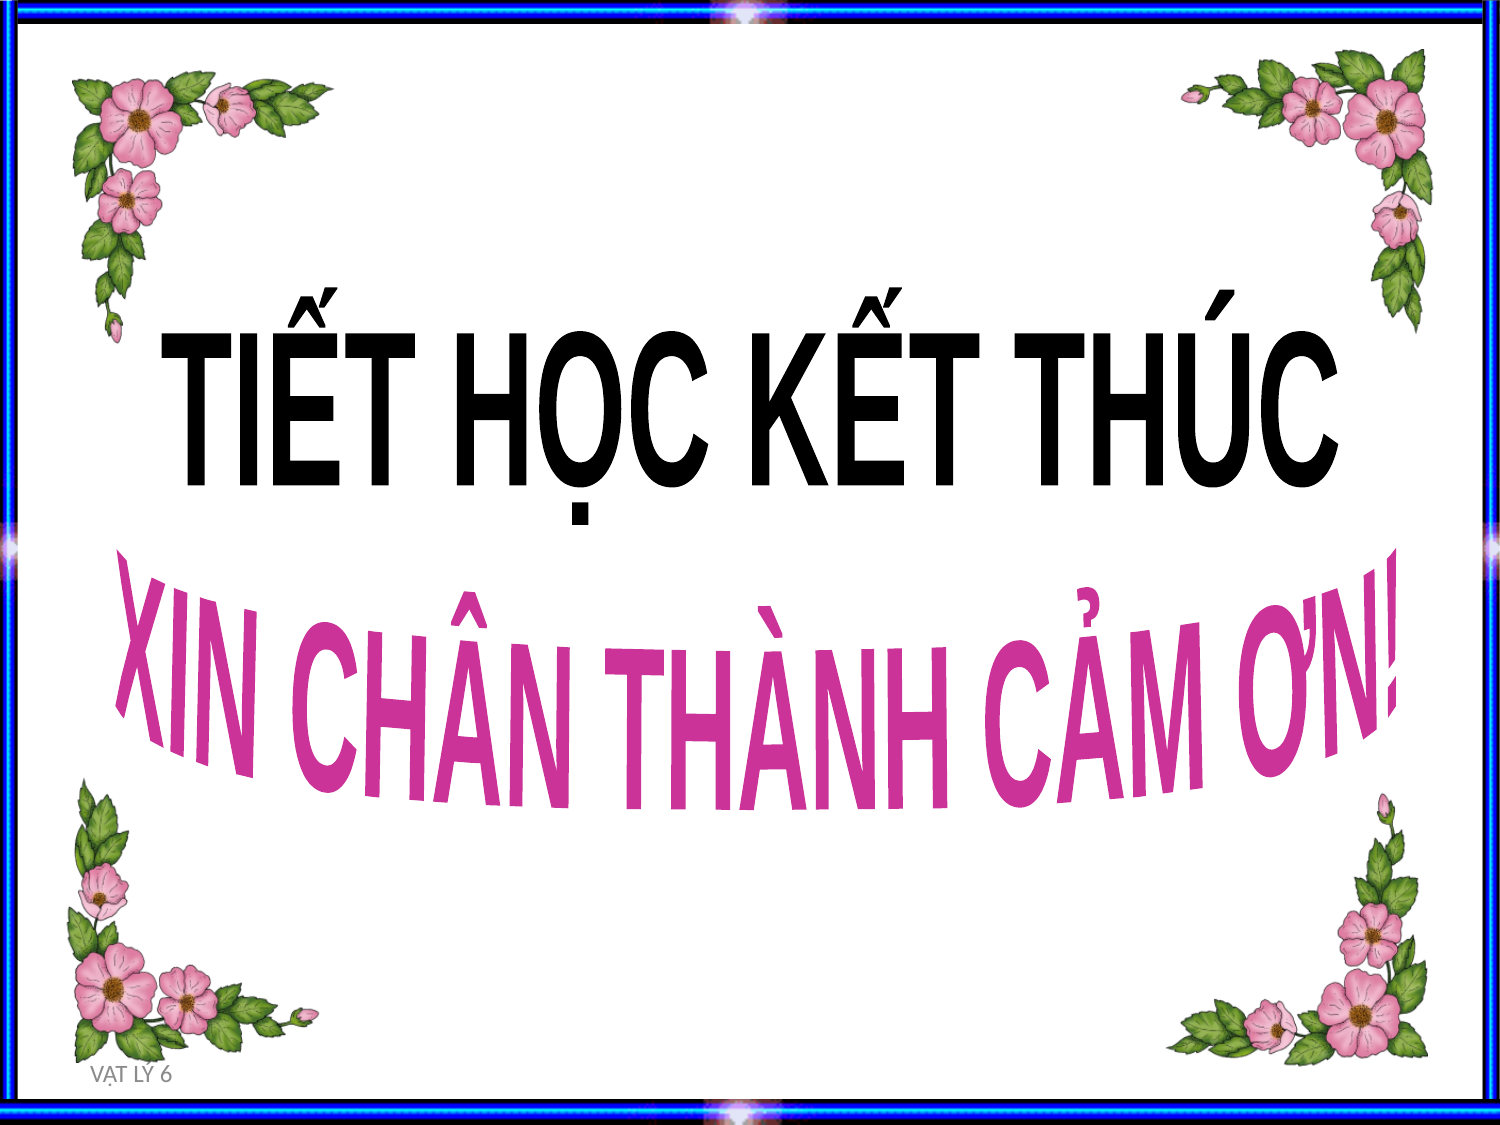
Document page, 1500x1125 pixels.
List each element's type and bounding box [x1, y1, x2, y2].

text_box [0, 0, 1500, 1125]
